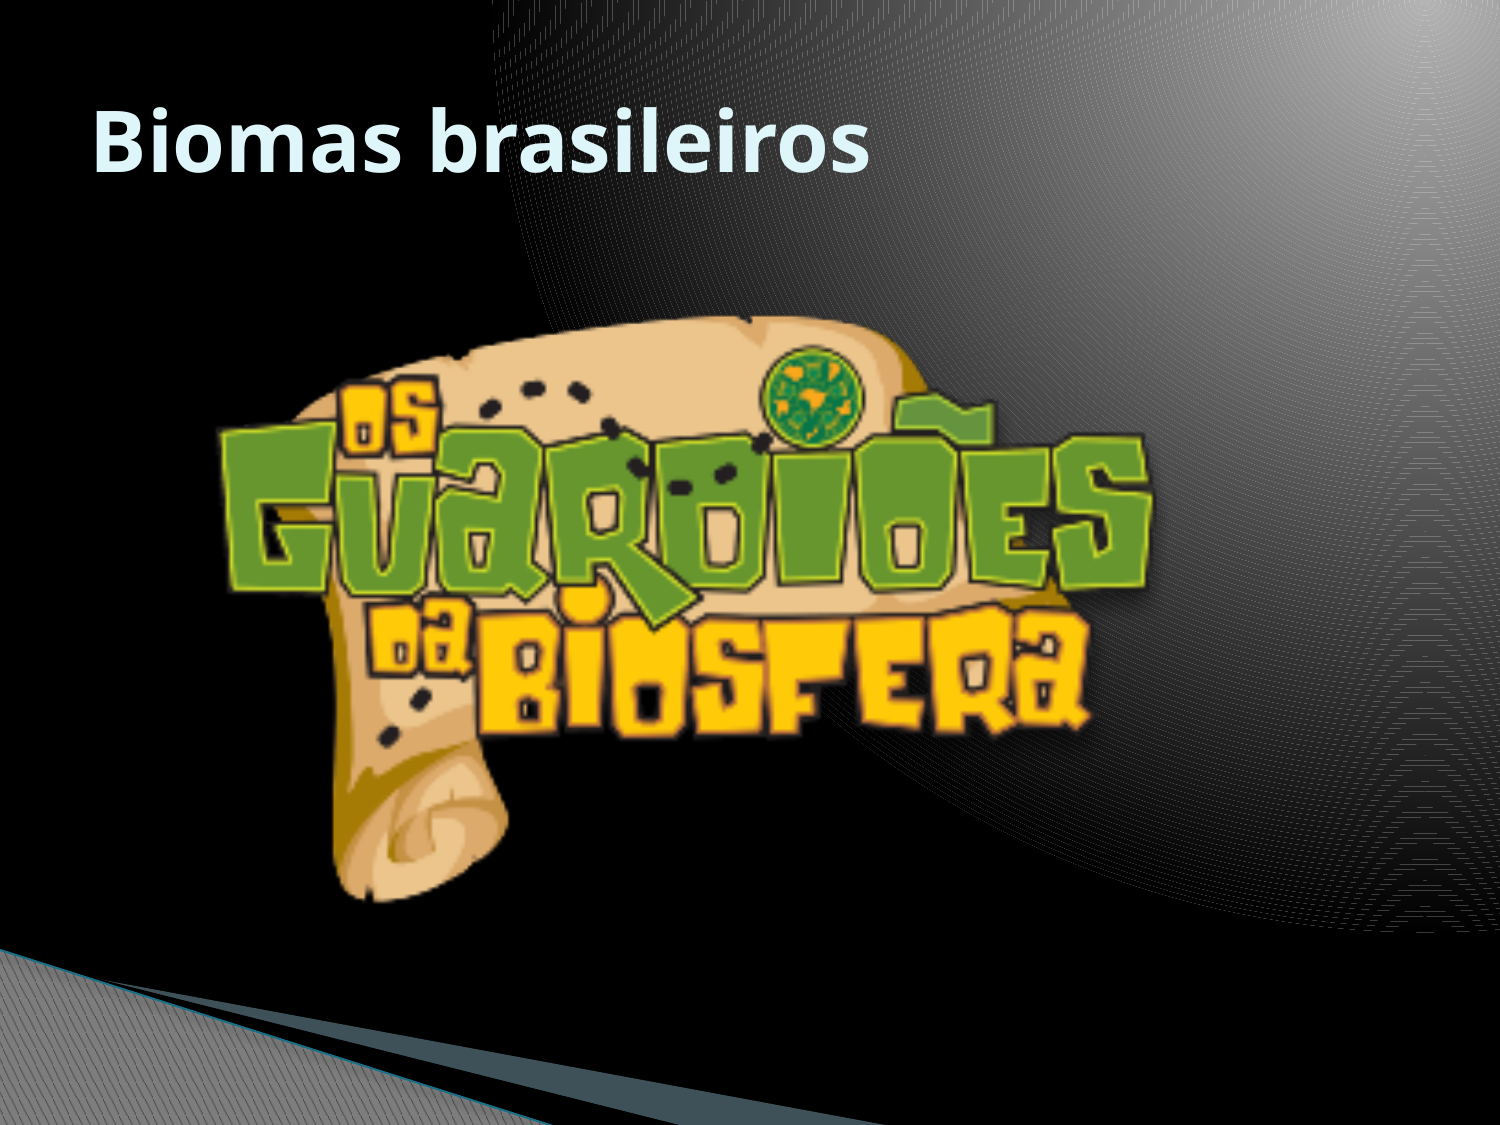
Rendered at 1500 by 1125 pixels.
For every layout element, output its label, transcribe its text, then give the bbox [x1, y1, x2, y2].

picture [0, 269, 1249, 1125]
title Biomas brasileiros [75, 45, 1425, 233]
